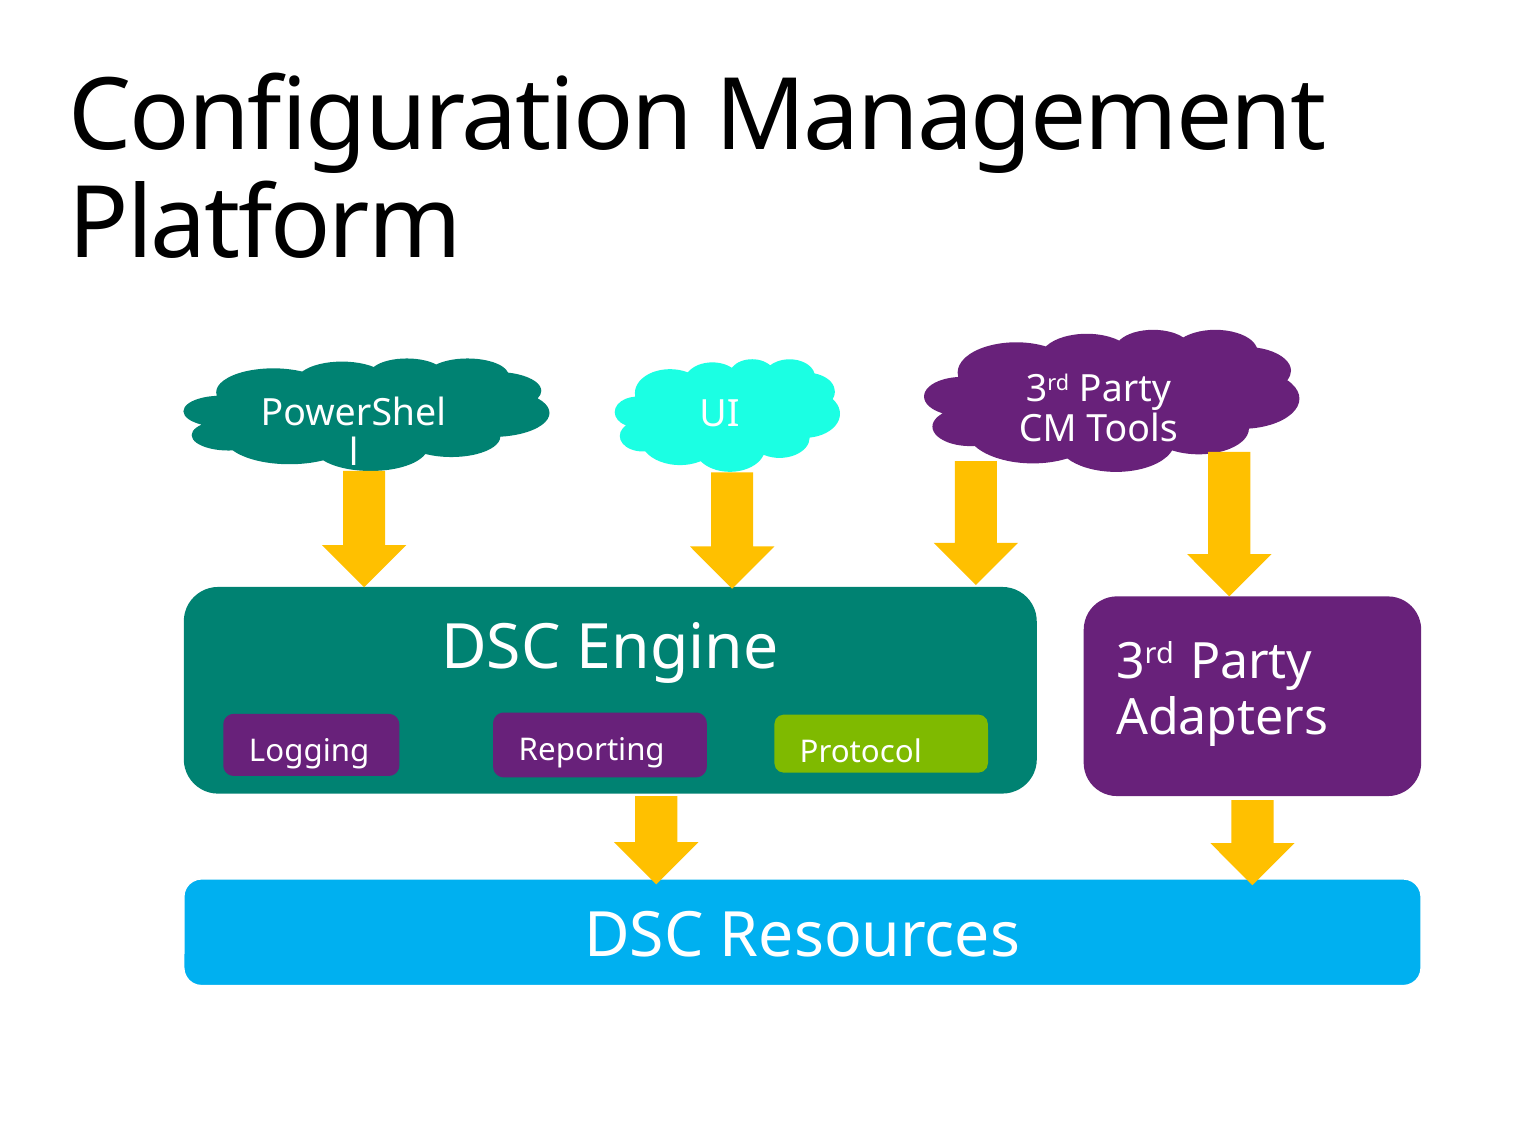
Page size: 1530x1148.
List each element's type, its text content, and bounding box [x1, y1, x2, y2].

text_box Logging [222, 713, 401, 777]
text_box 3rd Party CM Tools [923, 329, 1301, 473]
text_box PowerShell [182, 357, 551, 471]
text_box [933, 460, 1019, 586]
text_box 3rd Party Adapters [1082, 595, 1422, 797]
title Configuration Management Platform [44, 48, 1485, 199]
text_box DSC Resources [182, 878, 1422, 987]
text_box [1209, 799, 1296, 886]
text_box [689, 471, 776, 590]
text_box Reporting [492, 711, 708, 779]
text_box [1186, 451, 1273, 597]
text_box [321, 470, 408, 588]
text_box Protocol [773, 713, 989, 774]
text_box [613, 795, 700, 886]
text_box UI [613, 358, 841, 471]
text_box DSC Engine [183, 586, 1038, 795]
